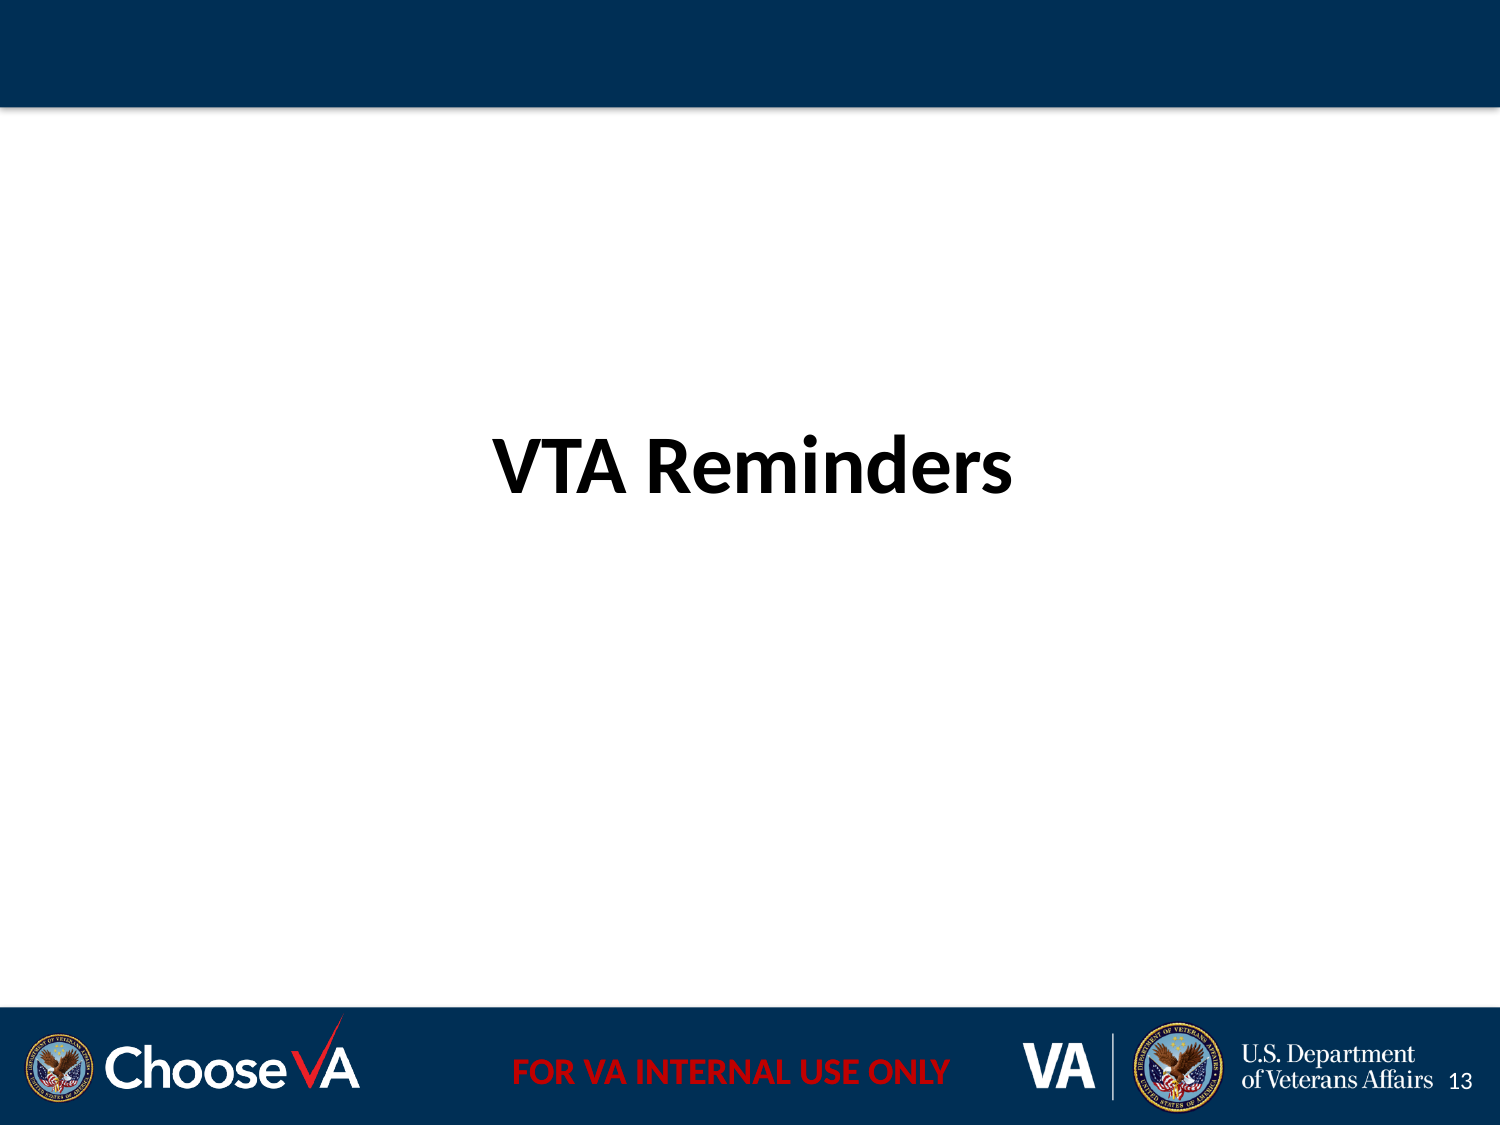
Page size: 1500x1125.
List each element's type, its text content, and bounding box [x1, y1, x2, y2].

slide_number 13 [1425, 1049, 1489, 1110]
picture [24, 1012, 360, 1103]
picture [1017, 1014, 1438, 1120]
title VTA Reminders [3, 399, 1500, 520]
